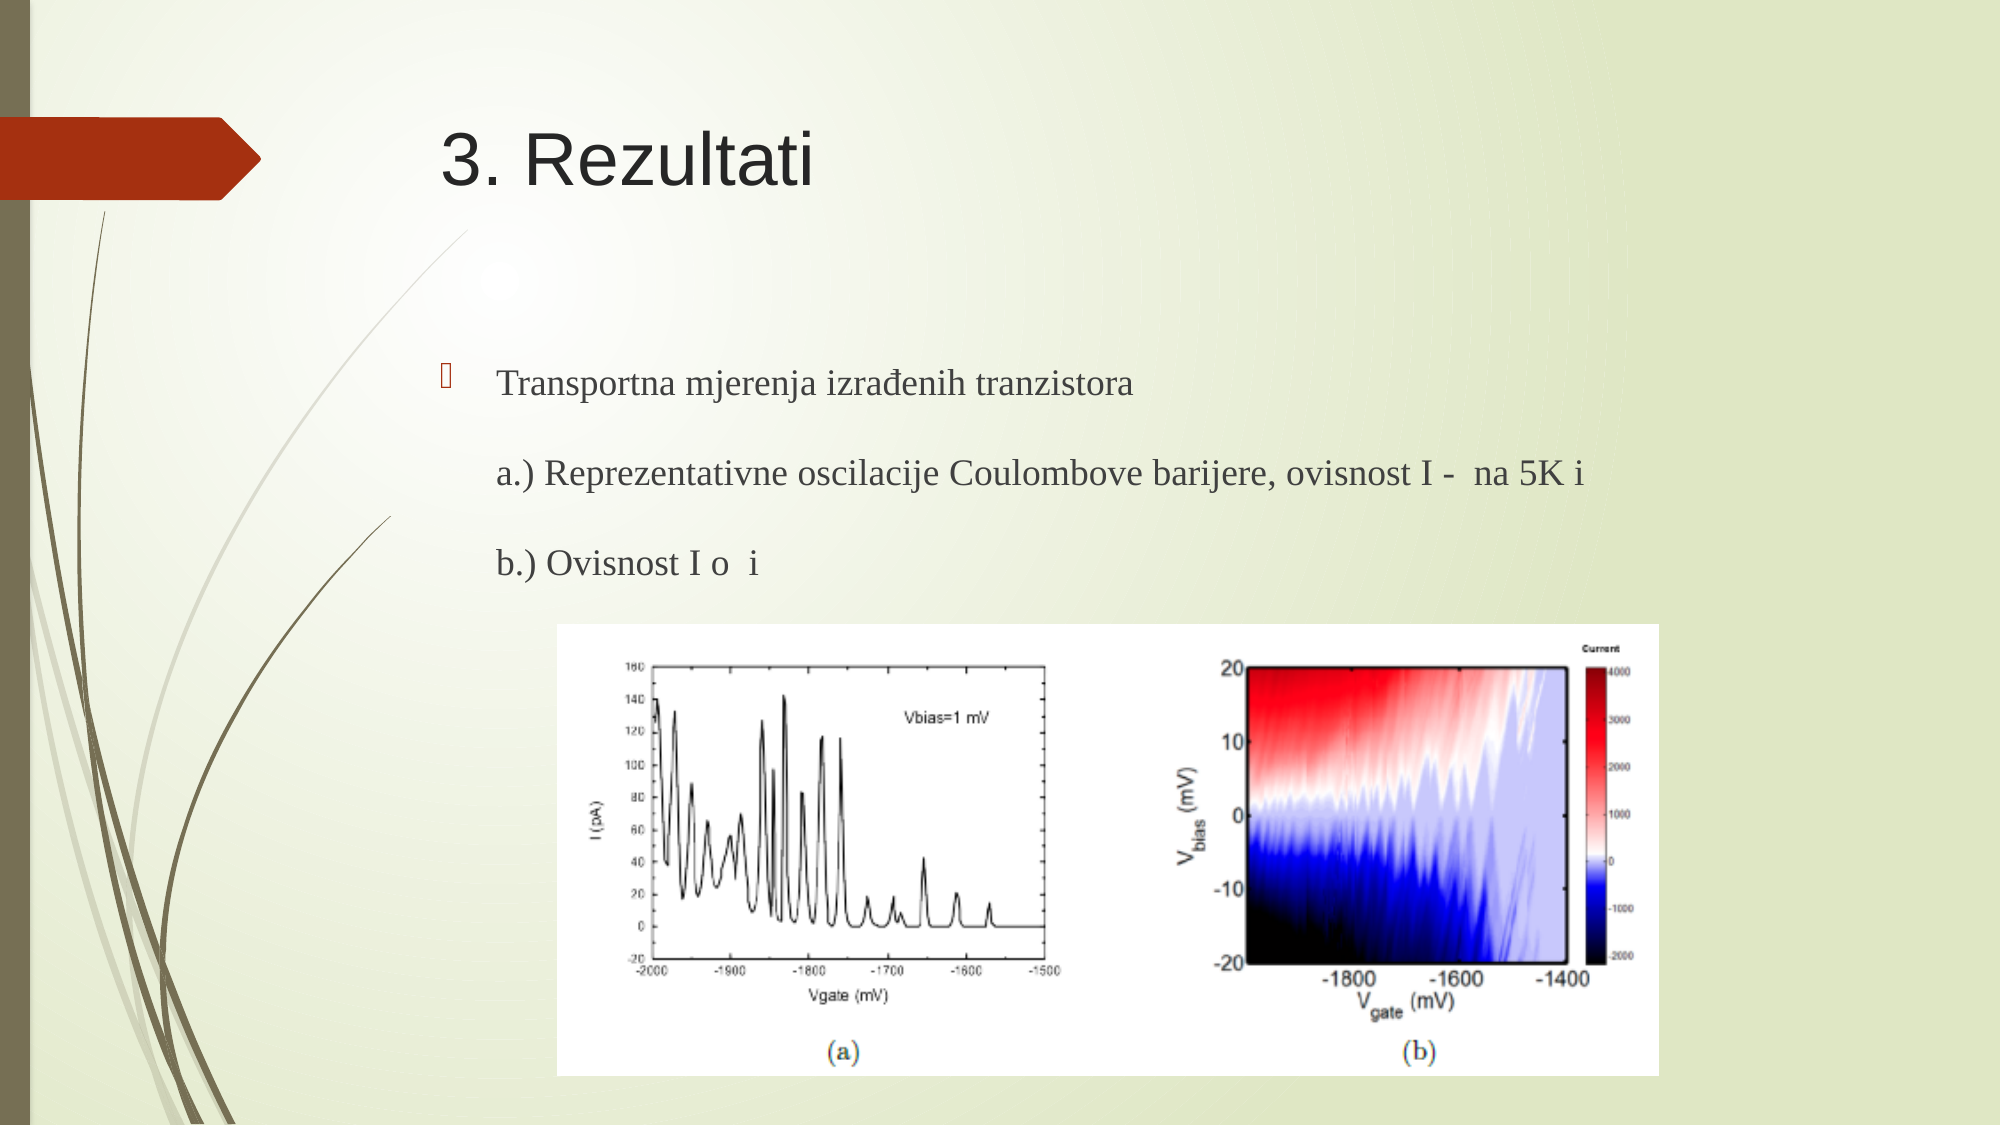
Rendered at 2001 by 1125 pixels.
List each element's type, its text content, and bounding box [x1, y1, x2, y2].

picture [556, 624, 1659, 1076]
title 3. Rezultati [425, 102, 1888, 313]
